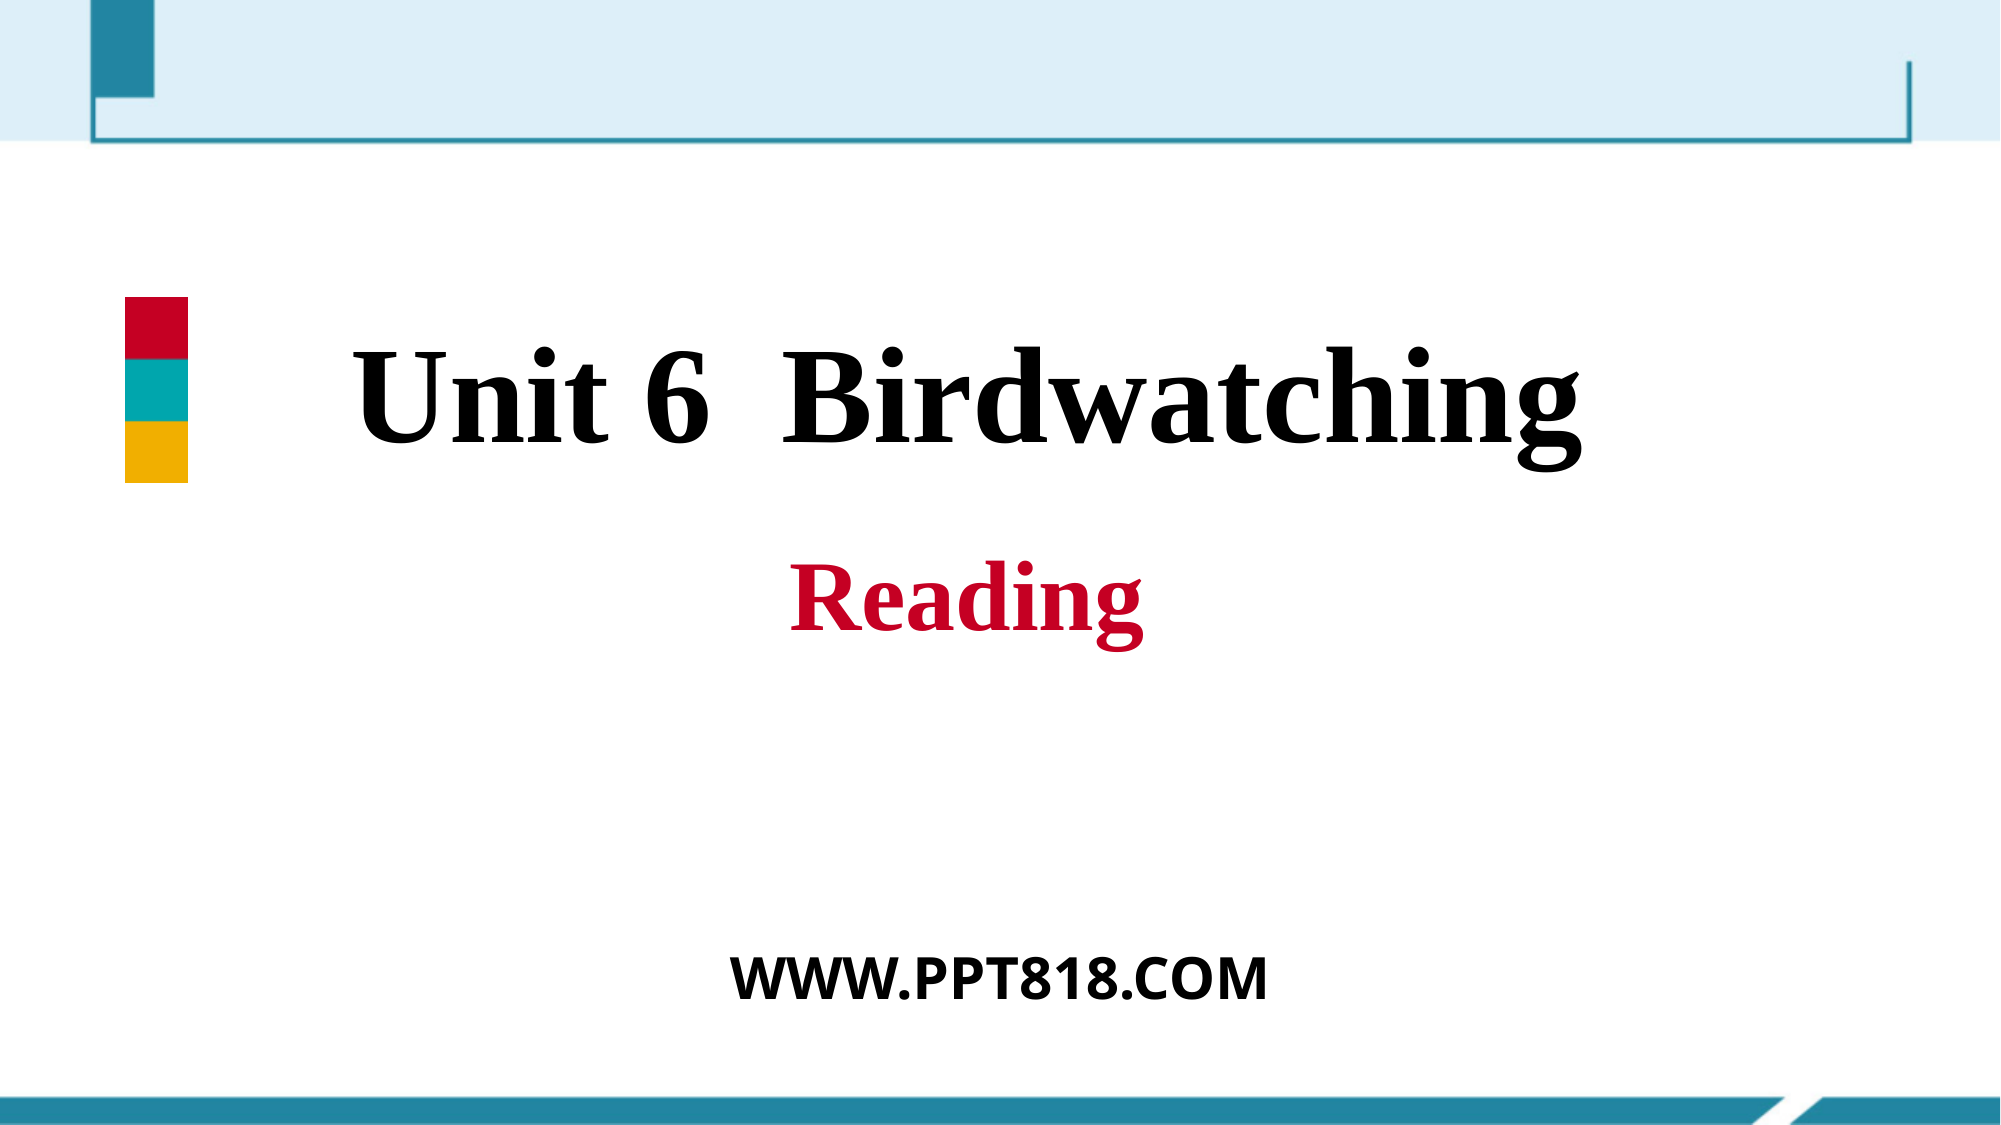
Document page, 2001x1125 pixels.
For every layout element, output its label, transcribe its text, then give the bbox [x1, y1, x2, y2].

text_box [249, 297, 1685, 659]
picture [0, 0, 2001, 1125]
text_box WWW.PPT818.COM [0, 926, 2000, 1019]
